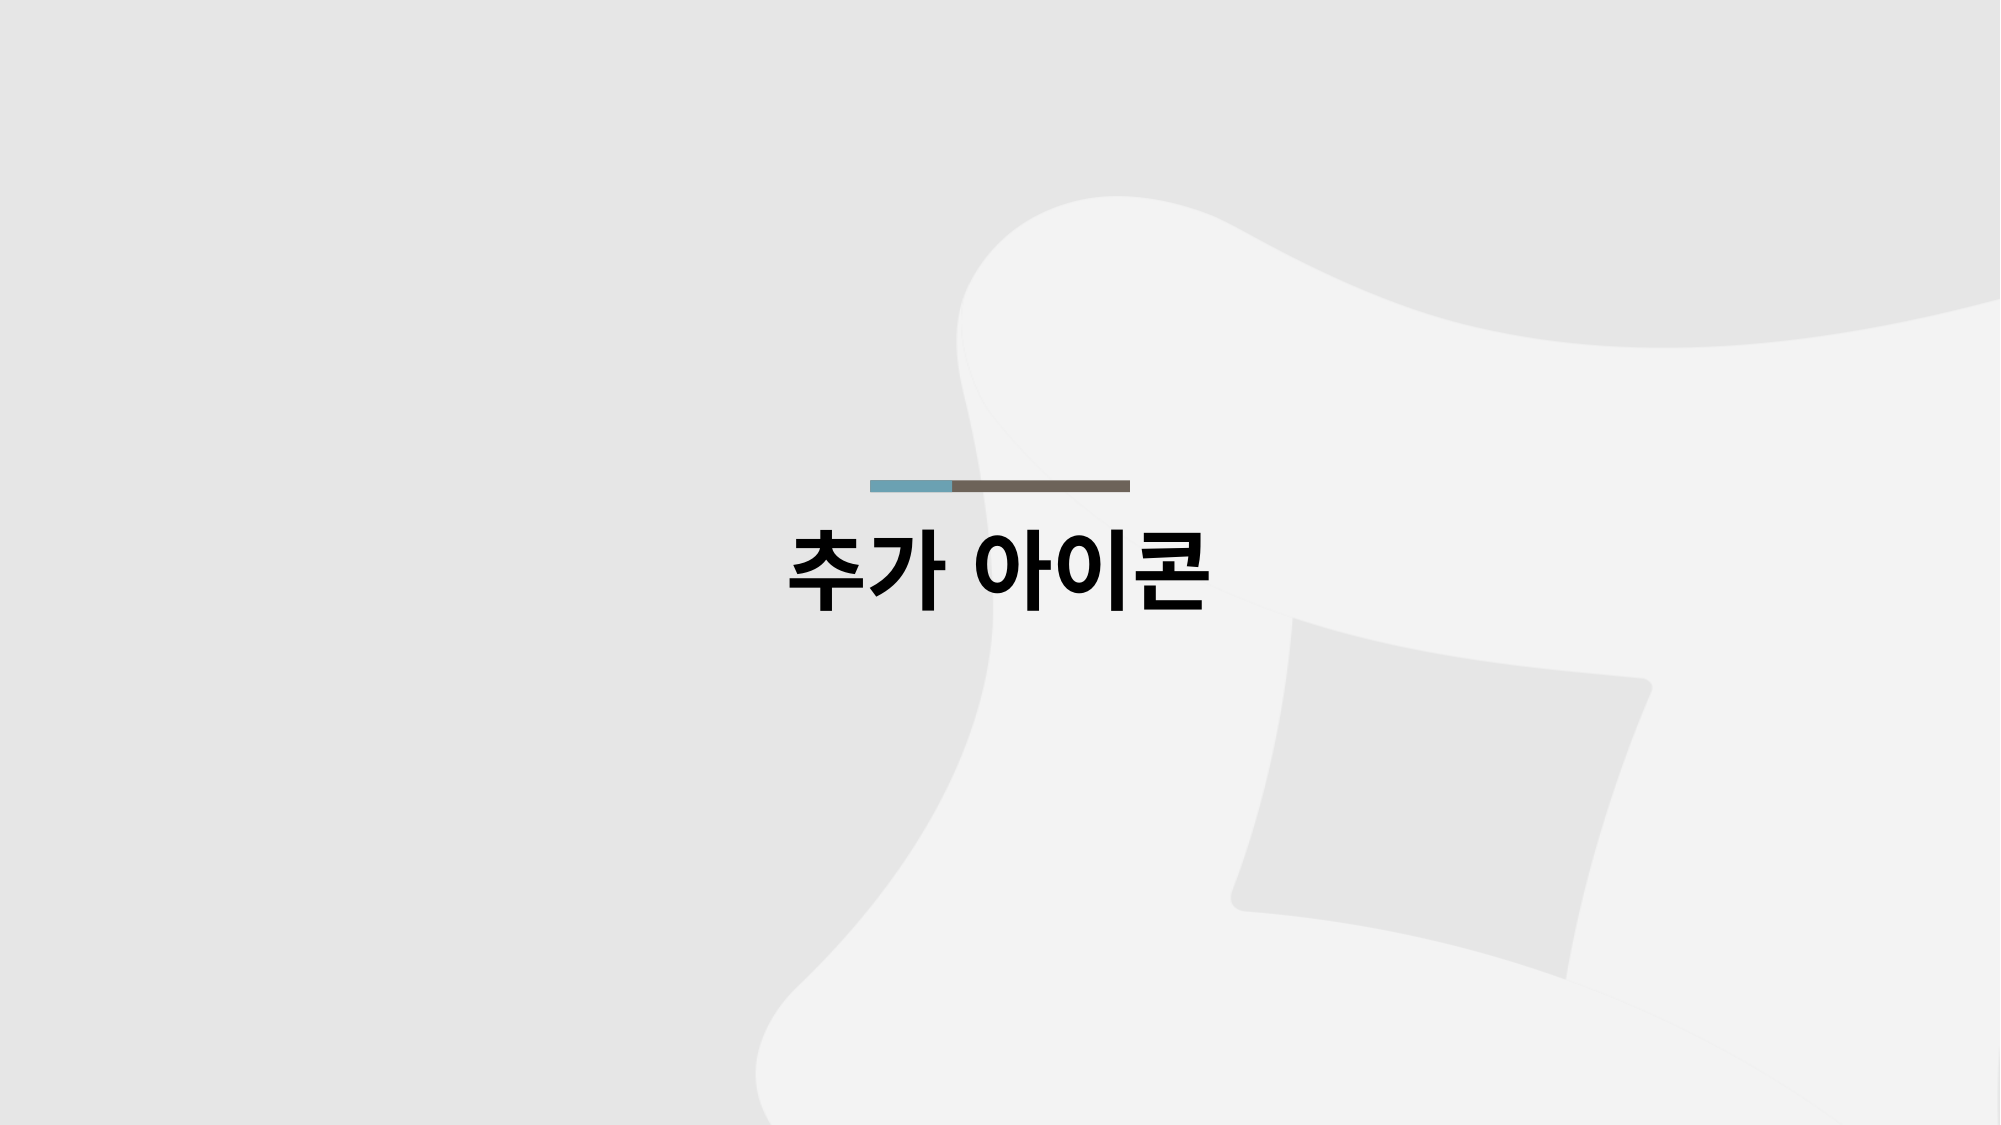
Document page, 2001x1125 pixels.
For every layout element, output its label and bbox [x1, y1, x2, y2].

picture [0, 0, 2000, 1125]
text_box [870, 480, 1131, 493]
